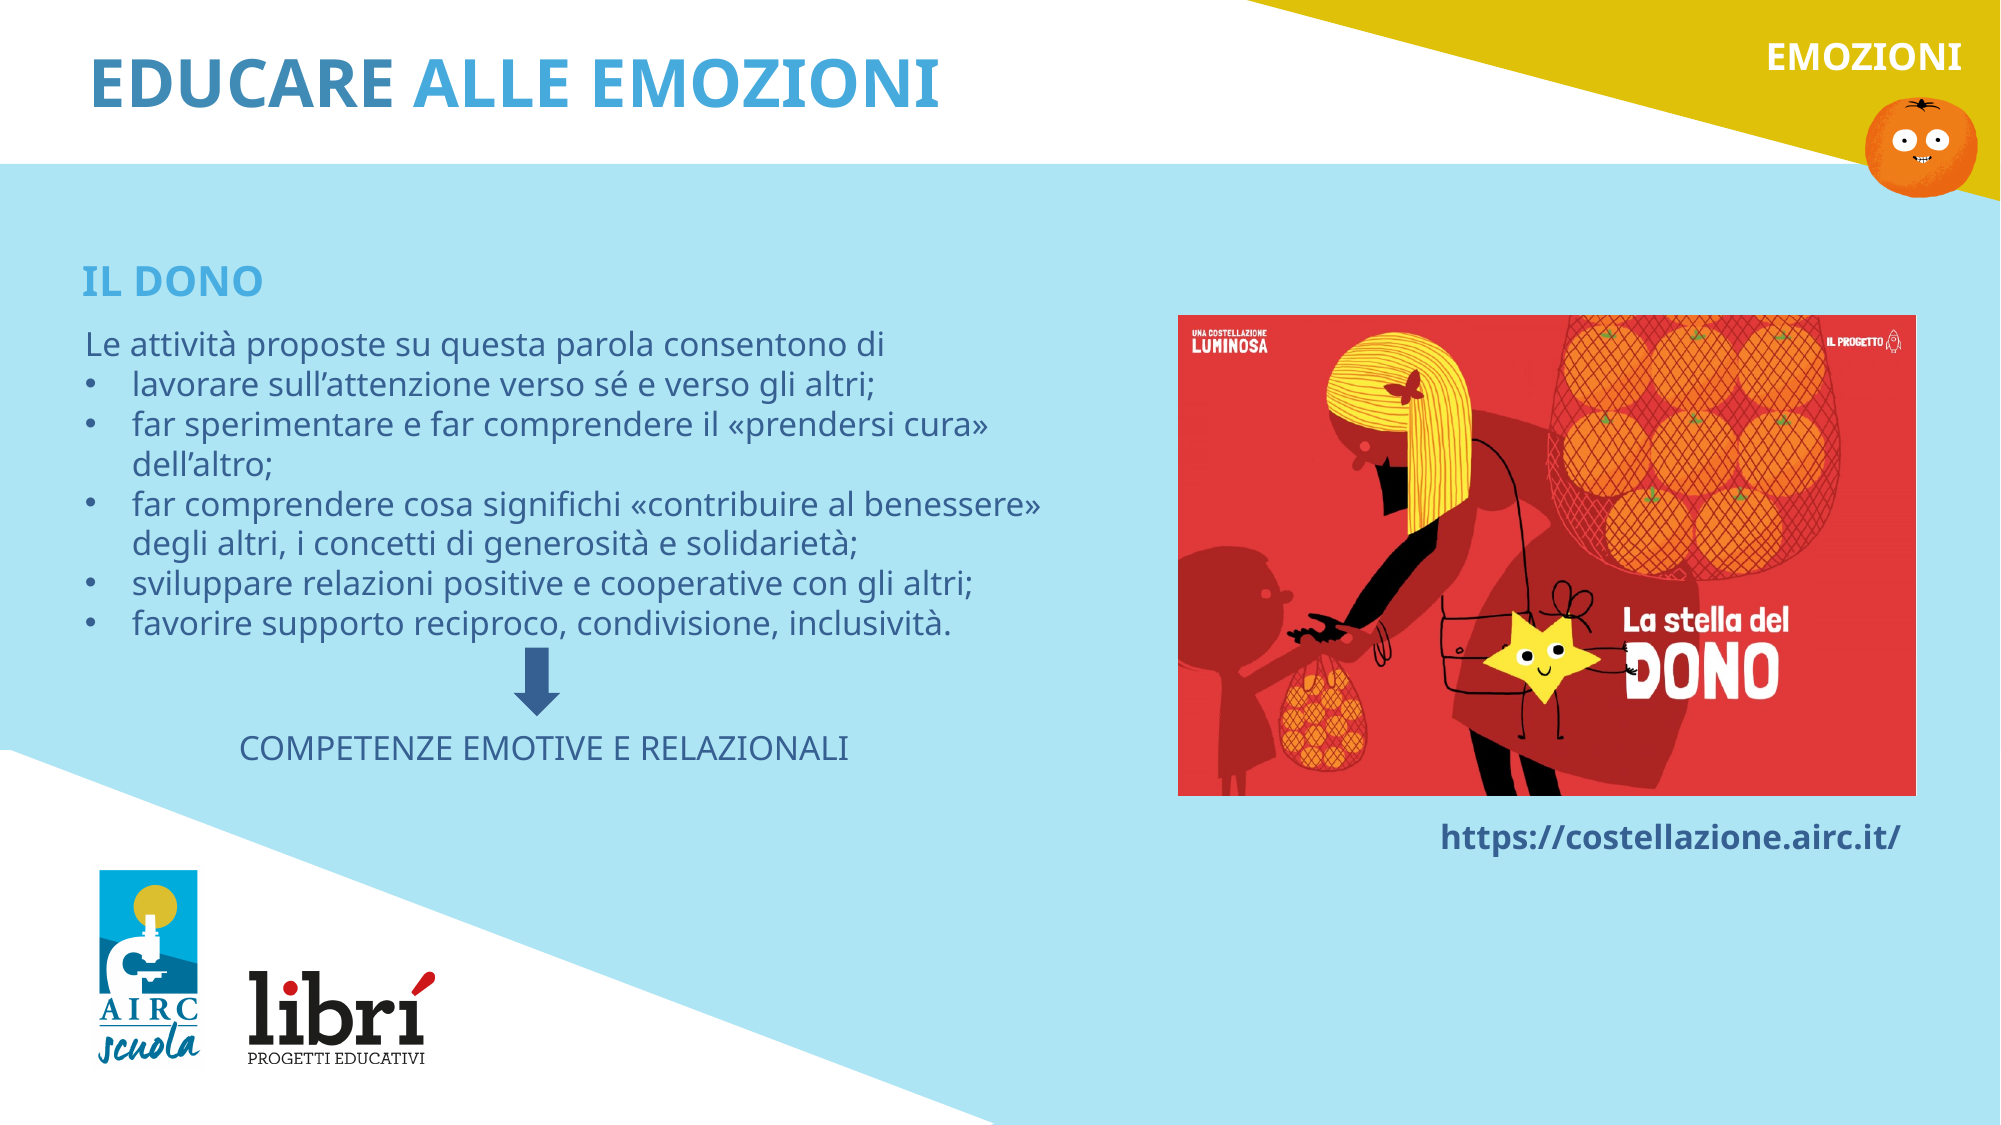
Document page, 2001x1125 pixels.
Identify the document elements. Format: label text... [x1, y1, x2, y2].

text_box [511, 646, 563, 718]
title EDUCARE ALLE EMOZIONI [73, 42, 1162, 139]
text_box https://costellazione.airc.it/ [1415, 808, 1917, 864]
text_box IL DONO [68, 246, 1917, 352]
text_box COMPETENZE EMOTIVE E RELAZIONALI [216, 720, 873, 775]
picture [92, 864, 205, 1070]
picture [1178, 315, 1917, 796]
text_box scuola.airc.it [346, 1005, 610, 1111]
text_box Le attività proposte su questa parola consentono di lavorare sull’attenzione verso sé e verso gli altri; far sperimentare e far comprendere il «prendersi cura» dell’altro; far comprendere cosa significhi «contribuire al benessere» degli altri, i concetti di generosità e solidarietà; sviluppare relazioni positive e cooperative con gli altri; favorire supporto reciproco, condivisione, inclusività. [70, 315, 1130, 650]
picture [248, 971, 435, 1064]
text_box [1668, 30, 1978, 198]
